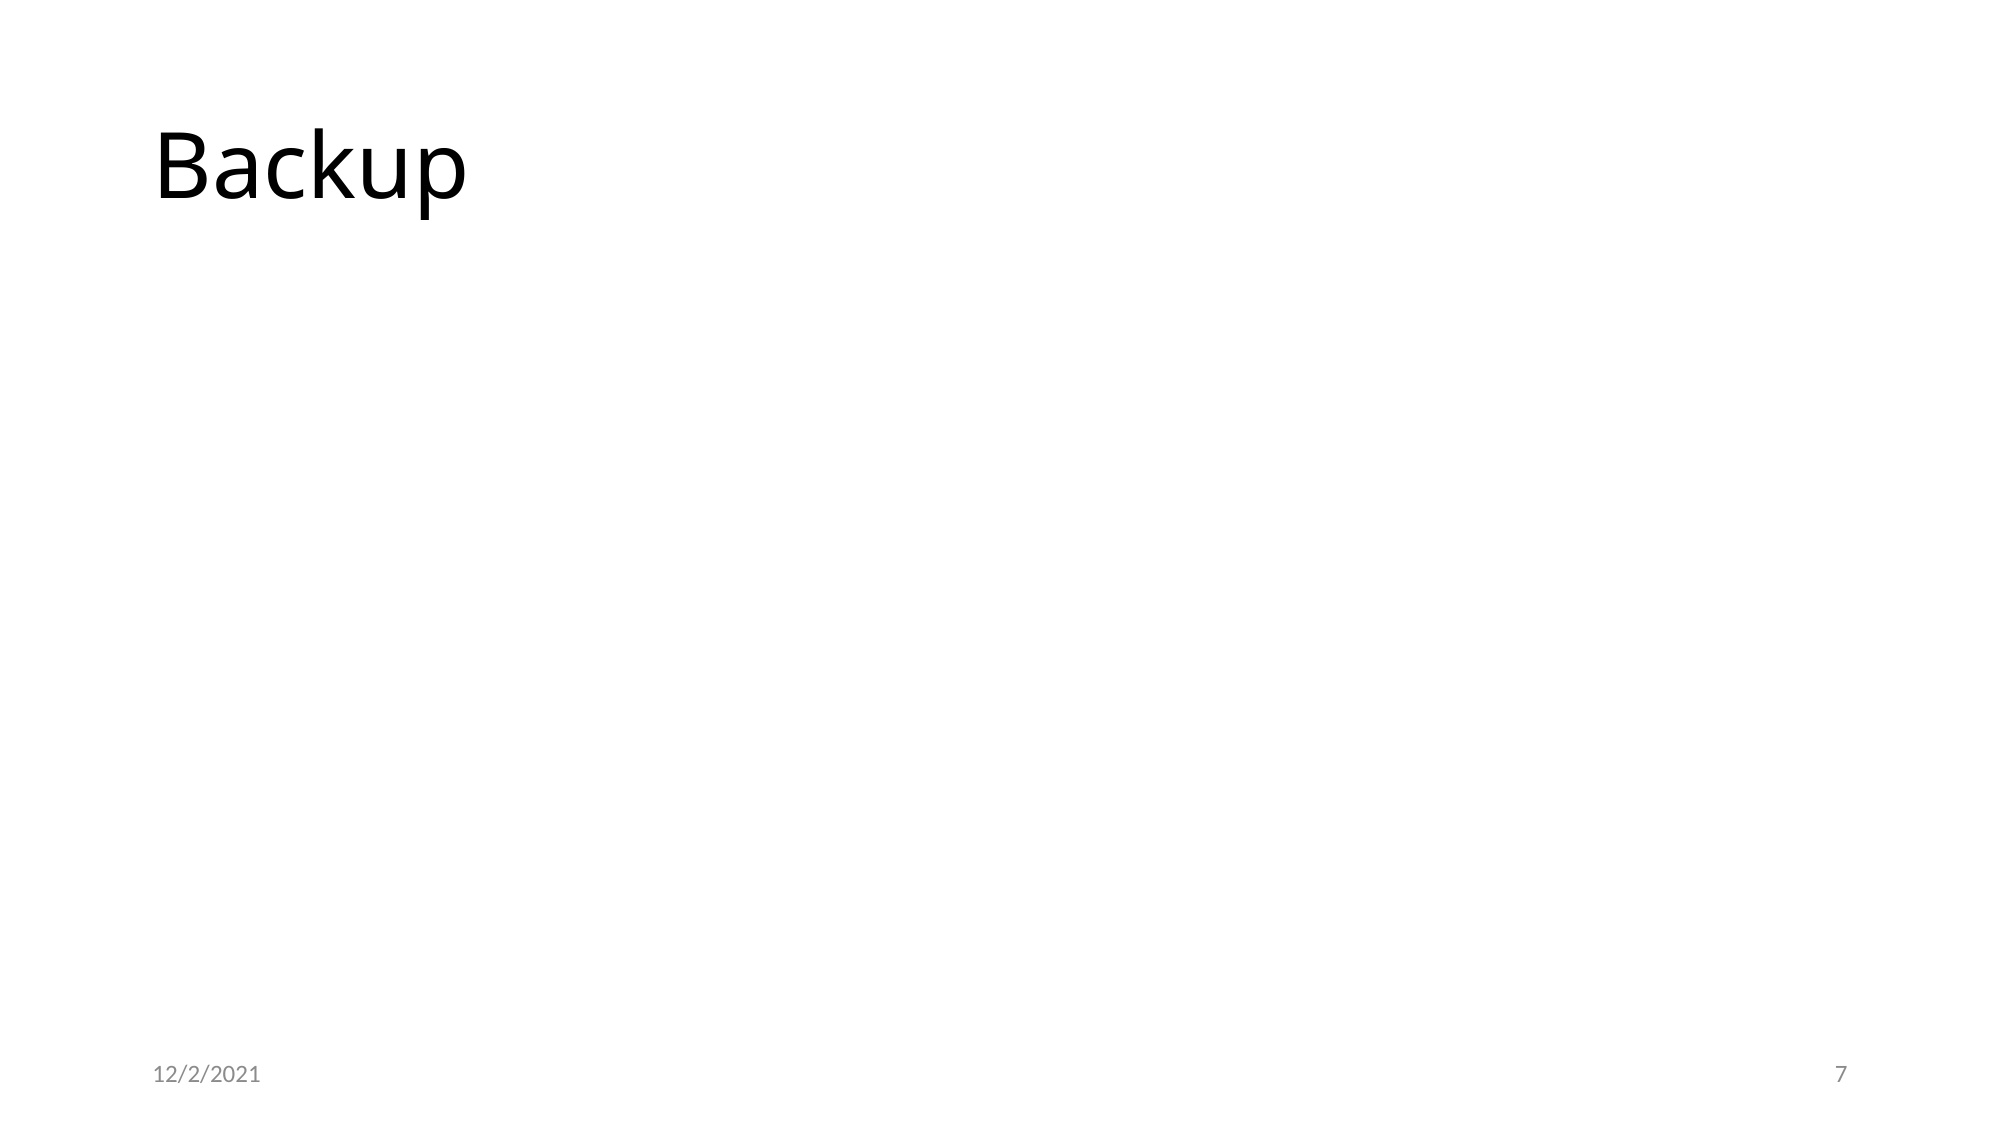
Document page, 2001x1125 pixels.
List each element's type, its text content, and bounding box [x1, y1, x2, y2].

title Backup [137, 59, 1863, 278]
slide_number 7 [1412, 1042, 1863, 1103]
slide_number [137, 1042, 588, 1103]
